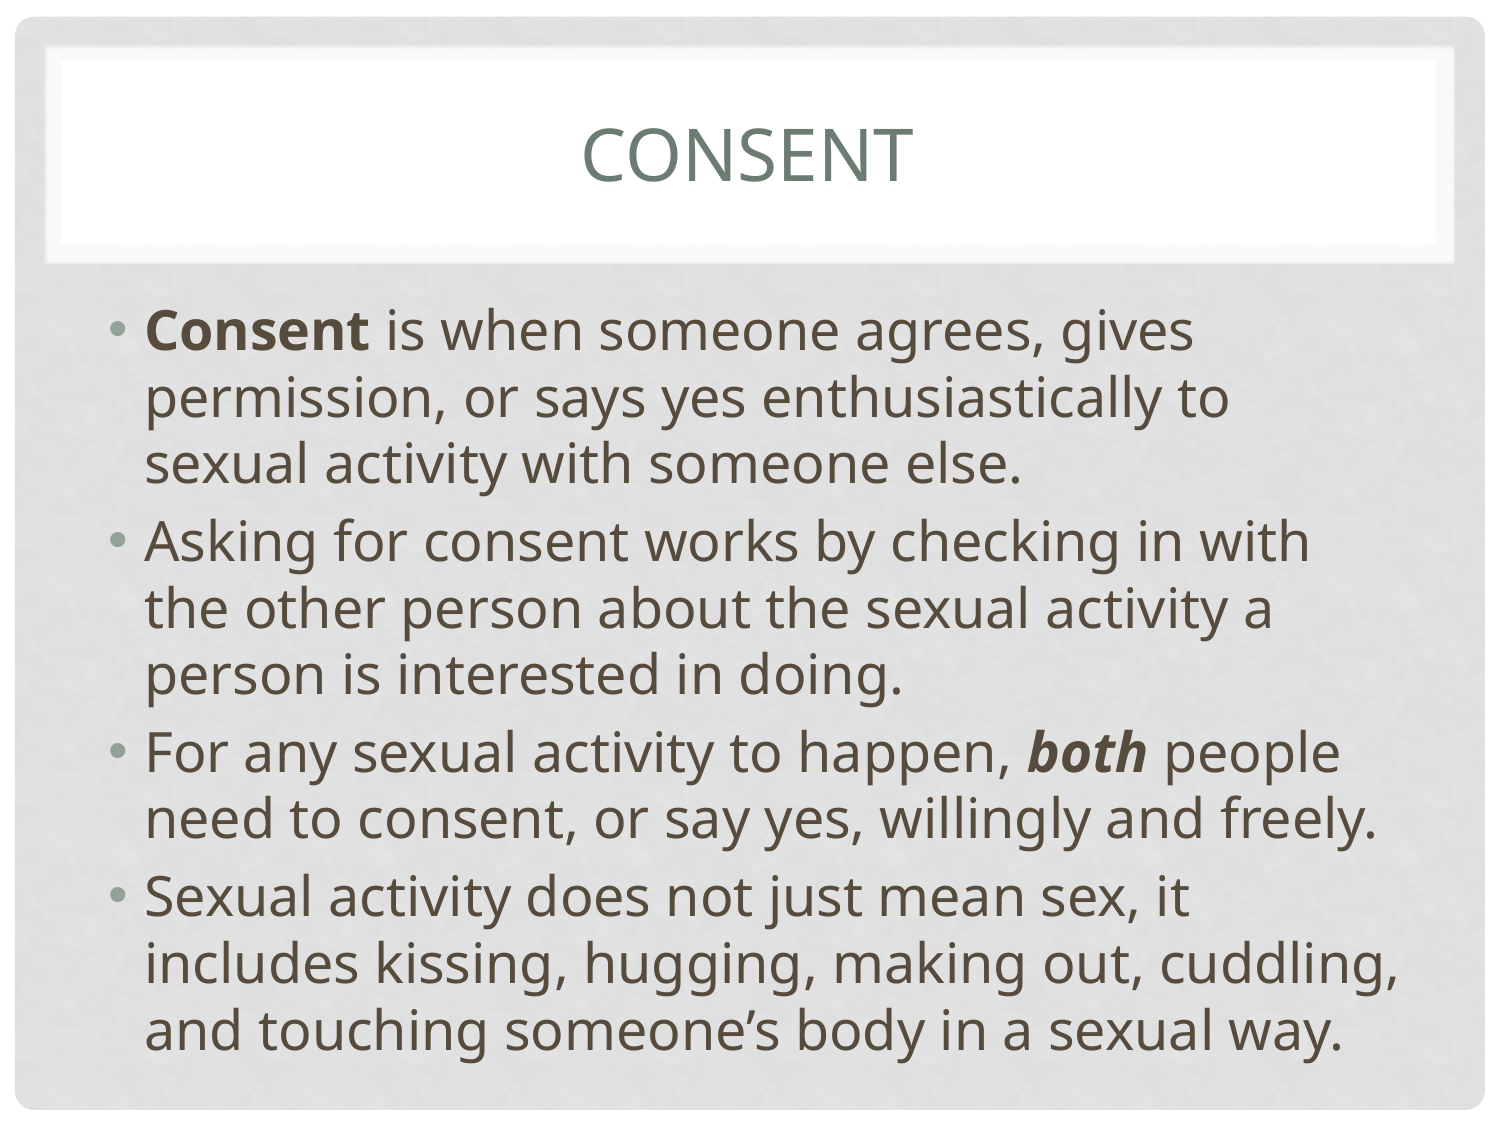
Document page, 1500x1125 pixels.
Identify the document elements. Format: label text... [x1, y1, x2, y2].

title Consent [69, 66, 1425, 238]
list Consent is when someone agrees, gives permission, or says yes enthusiastically to sexual activity with someone else. Asking for consent works by checking in with the other person about the sexual activity a person is interested in doing. For any sexual activity to happen, both people need to consent, or say yes, willingly and freely. Sexual activity does not just mean sex, it includes kissing, hugging, making out, cuddling, and touching someone’s body in a sexual way. [75, 287, 1425, 1113]
